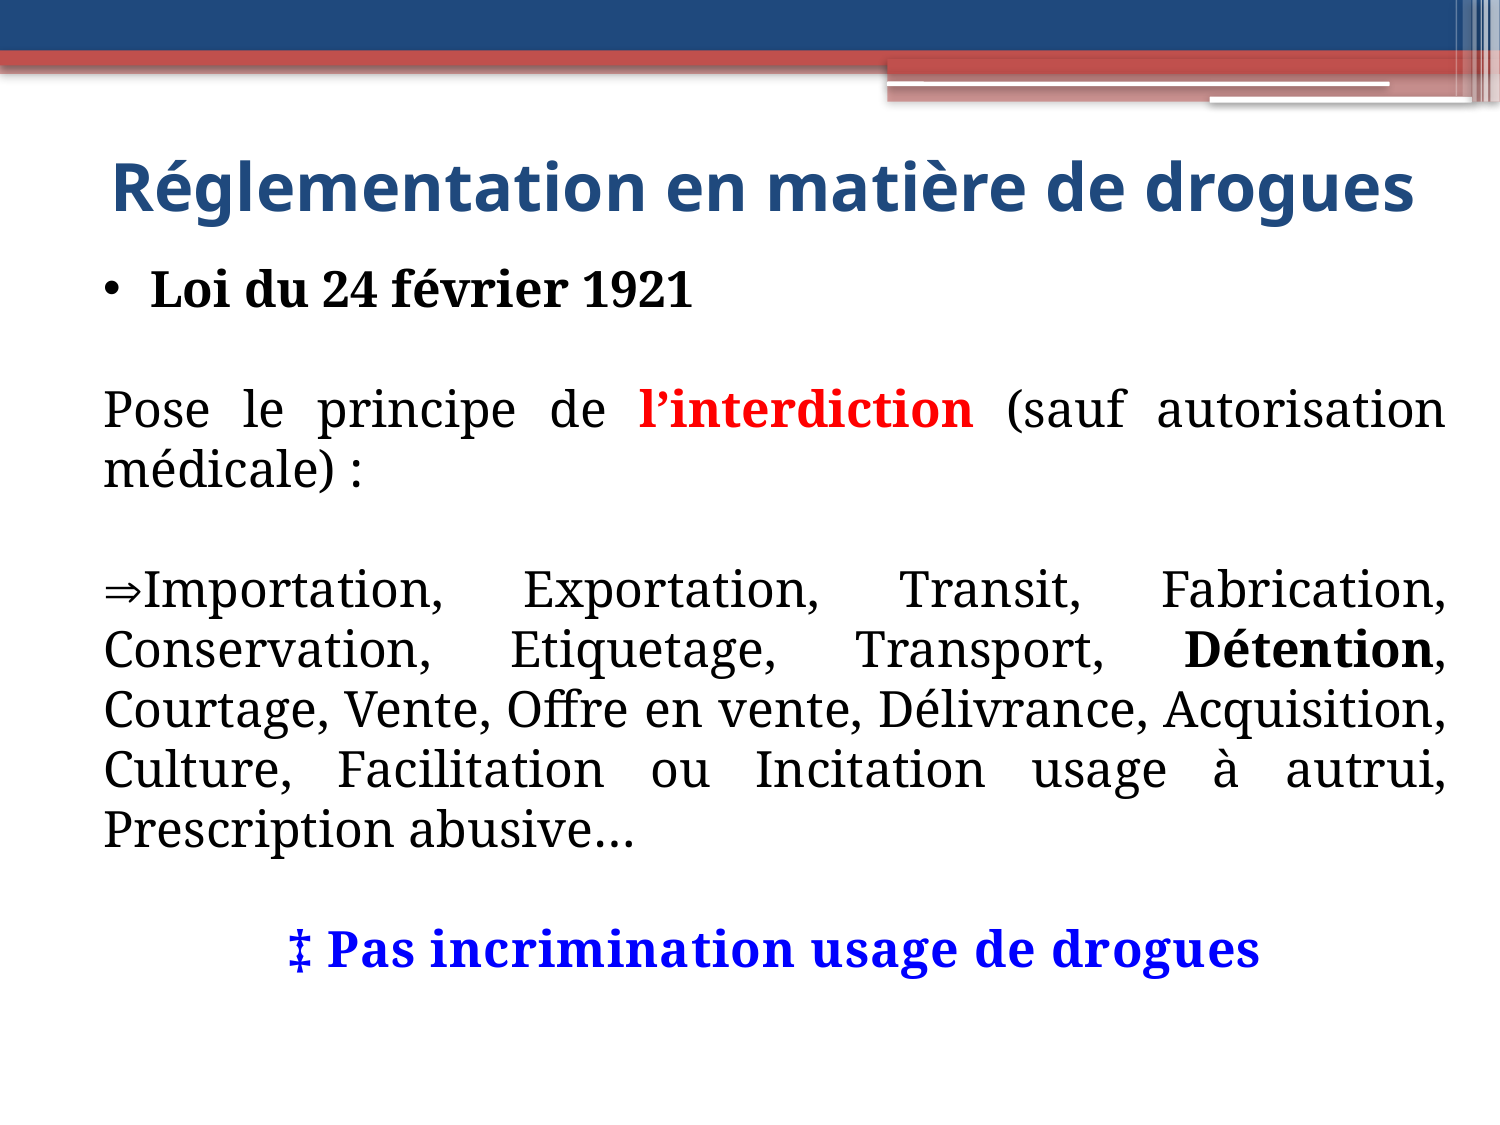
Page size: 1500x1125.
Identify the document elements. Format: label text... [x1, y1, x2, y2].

text_box Loi du 24 février 1921 Pose le principe de l’interdiction (sauf autorisation médicale) : Importation, Exportation, Transit, Fabrication, Conservation, Etiquetage, Transport, Détention, Courtage, Vente, Offre en vente, Délivrance, Acquisition, Culture, Facilitation ou Incitation usage à autrui, Prescription abusive… ‡ Pas incrimination usage de drogues [88, 250, 1463, 1125]
text_box [88, 113, 1439, 210]
title Réglementation en matière de drogues [88, 210, 1439, 250]
